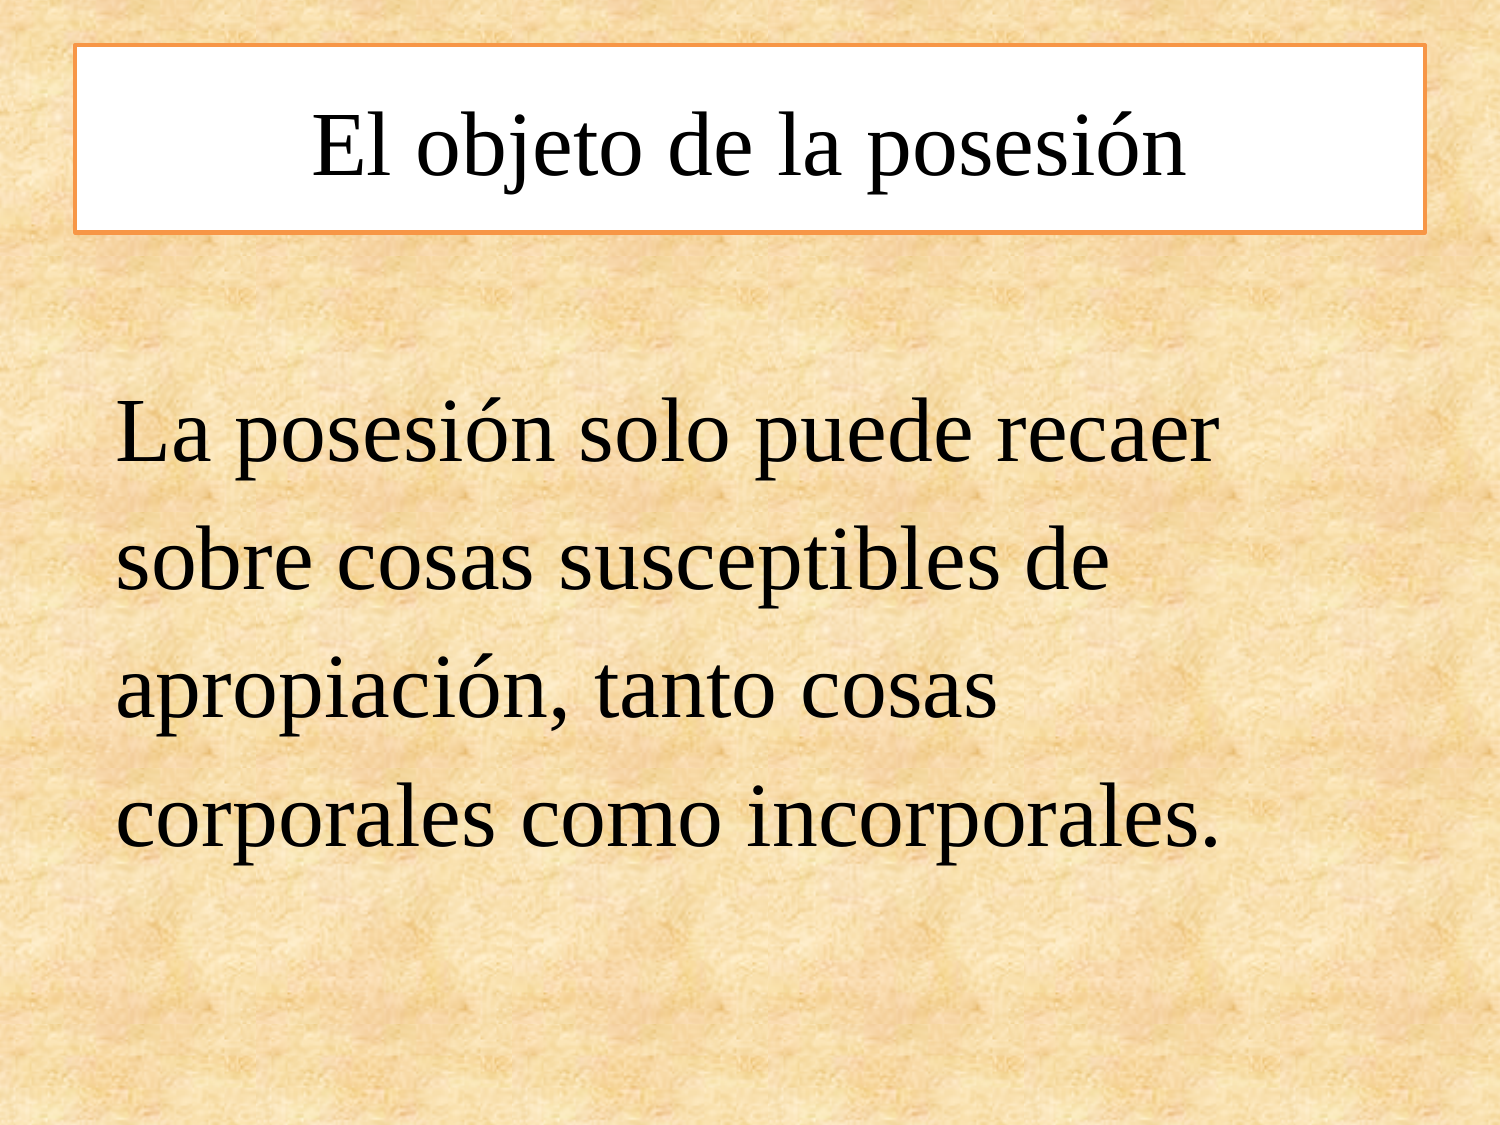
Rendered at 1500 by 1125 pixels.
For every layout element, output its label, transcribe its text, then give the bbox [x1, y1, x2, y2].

list La posesión solo puede recaer sobre cosas susceptibles de apropiación, tanto cosas corporales como incorporales. [100, 361, 1388, 982]
picture [0, 0, 1500, 1125]
title El objeto de la posesión [73, 43, 1427, 235]
